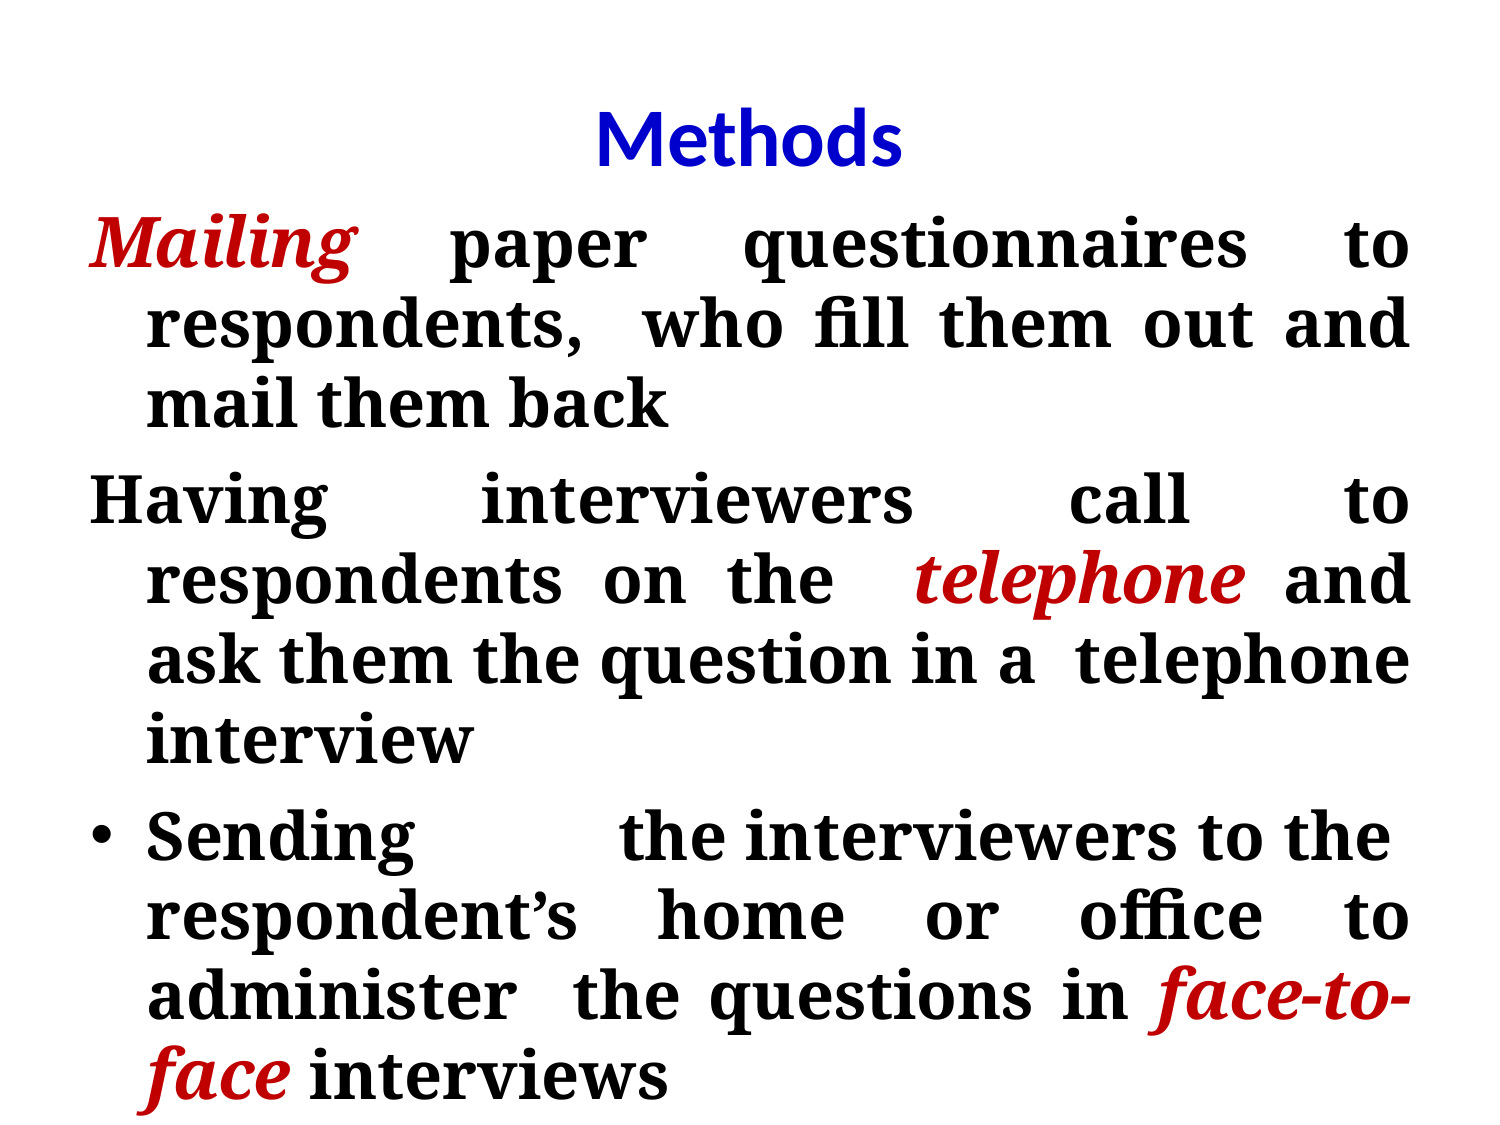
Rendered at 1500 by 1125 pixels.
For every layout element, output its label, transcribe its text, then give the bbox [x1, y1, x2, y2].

title Methods [592, 81, 908, 192]
text_box Mailing paper questionnaires to respondents, who fill them out and mail them back Having interviewers call to respondents on the telephone and ask them the question in a telephone interview Sending the interviewers to the respondent’s home or office to administer the questions in face-to-face interviews [87, 192, 1413, 1114]
